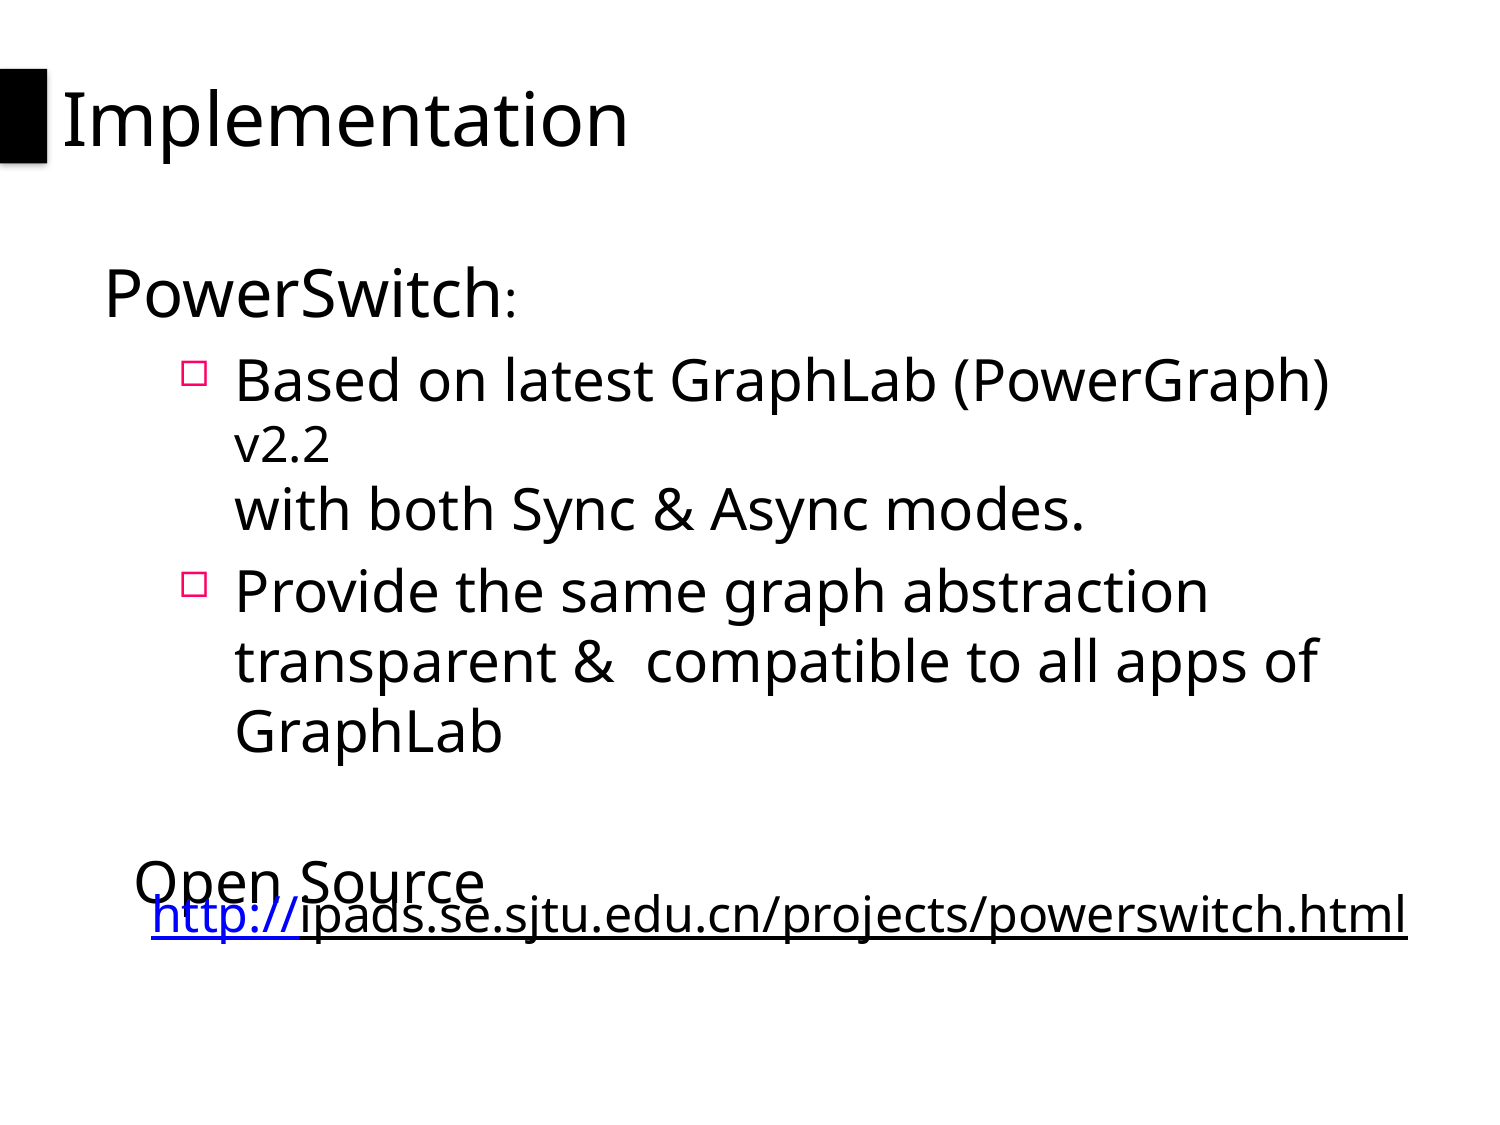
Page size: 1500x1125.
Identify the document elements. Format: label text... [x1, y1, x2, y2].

list PowerSwitch: Based on latest GraphLab (PowerGraph) v2.2 with both Sync & Async modes. Provide the same graph abstraction transparent & compatible to all apps of GraphLab Open Source [88, 243, 1436, 976]
text_box http://ipads.se.sjtu.edu.cn/projects/powerswitch.html [135, 875, 1424, 1018]
title Implementation [47, 69, 1425, 164]
